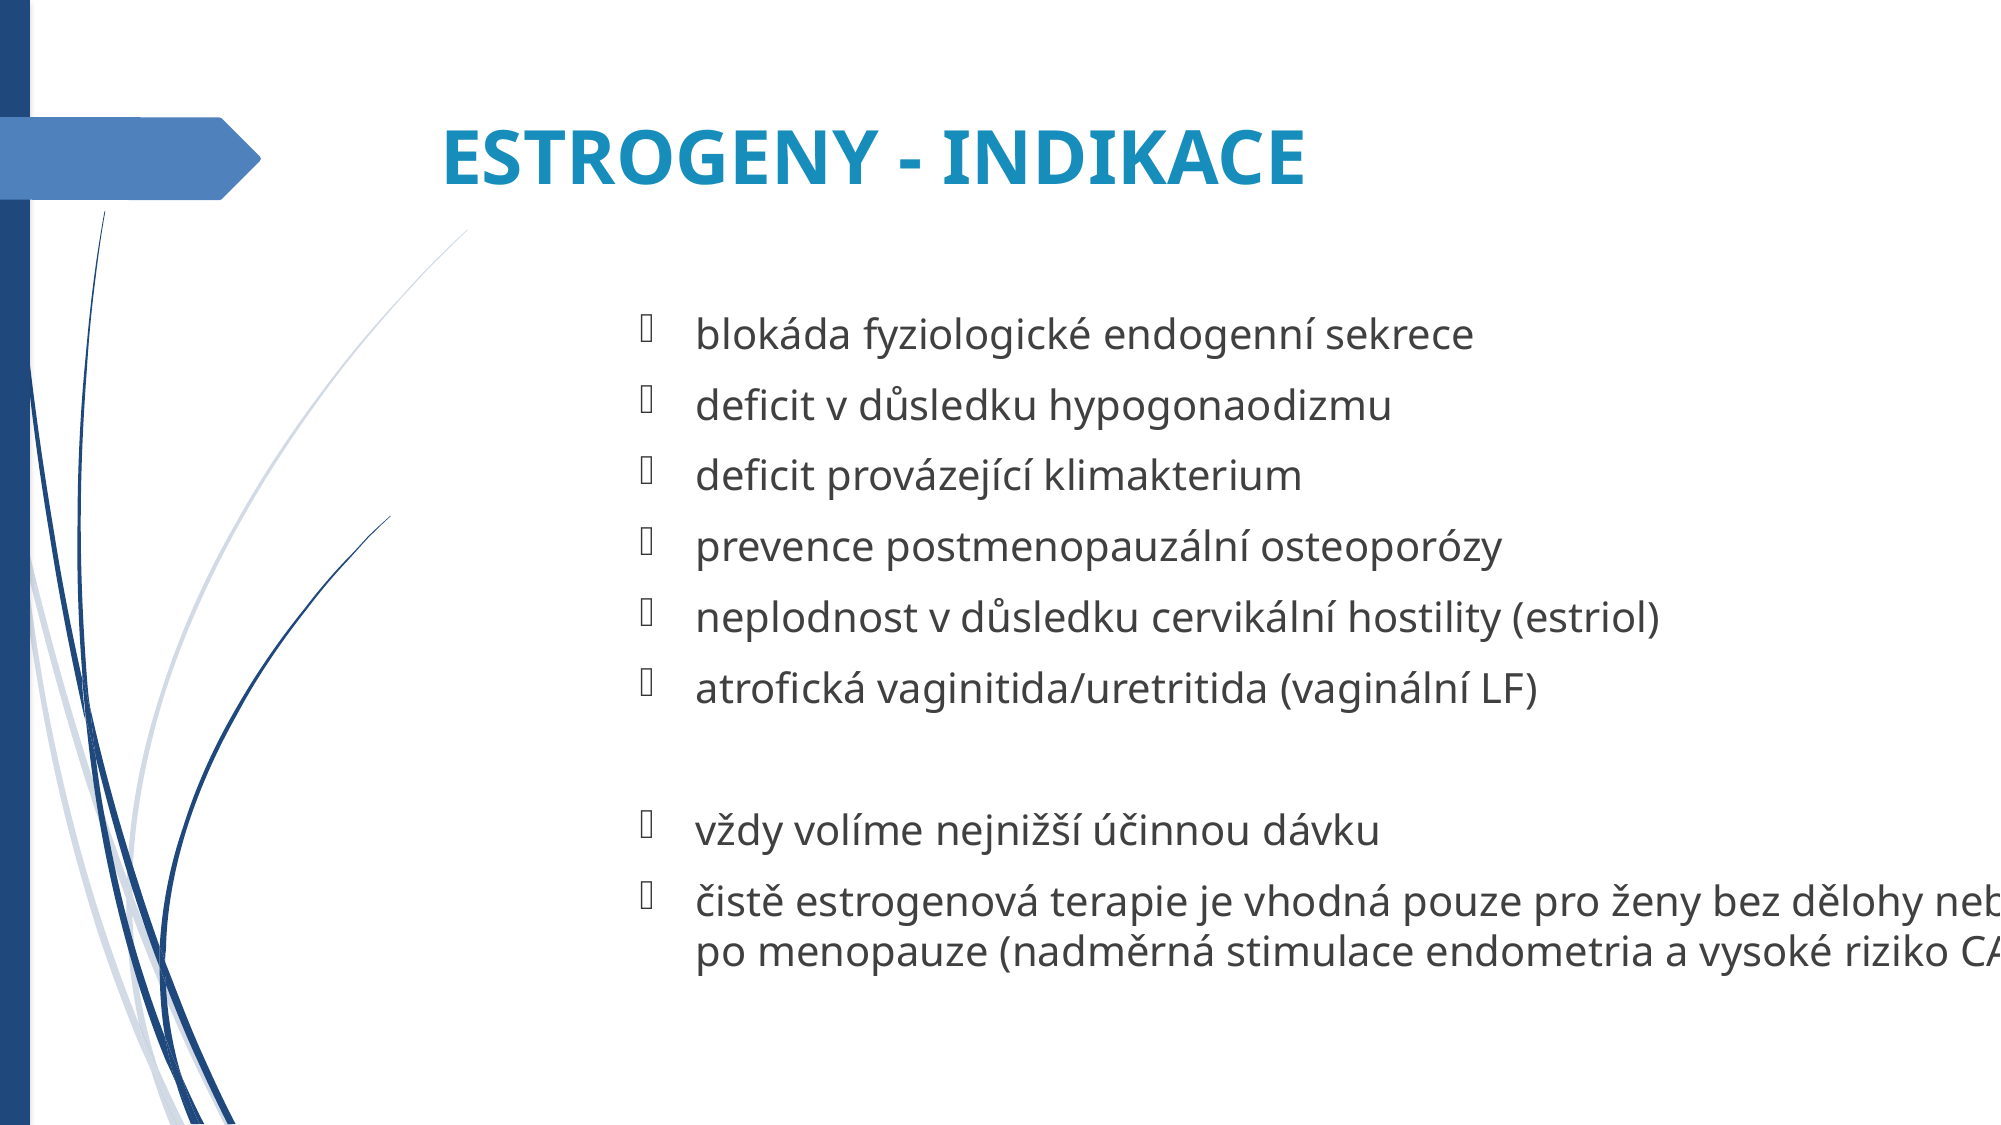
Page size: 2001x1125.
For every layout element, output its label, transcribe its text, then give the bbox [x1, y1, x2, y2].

text_box blokáda fyziologické endogenní sekrece deficit v důsledku hypogonaodizmu deficit provázející klimakterium prevence postmenopauzální osteoporózy neplodnost v důsledku cervikální hostility (estriol) atrofická vaginitida/uretritida (vaginální LF) vždy volíme nejnižší účinnou dávku čistě estrogenová terapie je vhodná pouze pro ženy bez dělohy nebo po menopauze (nadměrná stimulace endometria a vysoké riziko CA) [624, 299, 2000, 1028]
text_box ESTROGENY - INDIKACE [425, 102, 1888, 313]
